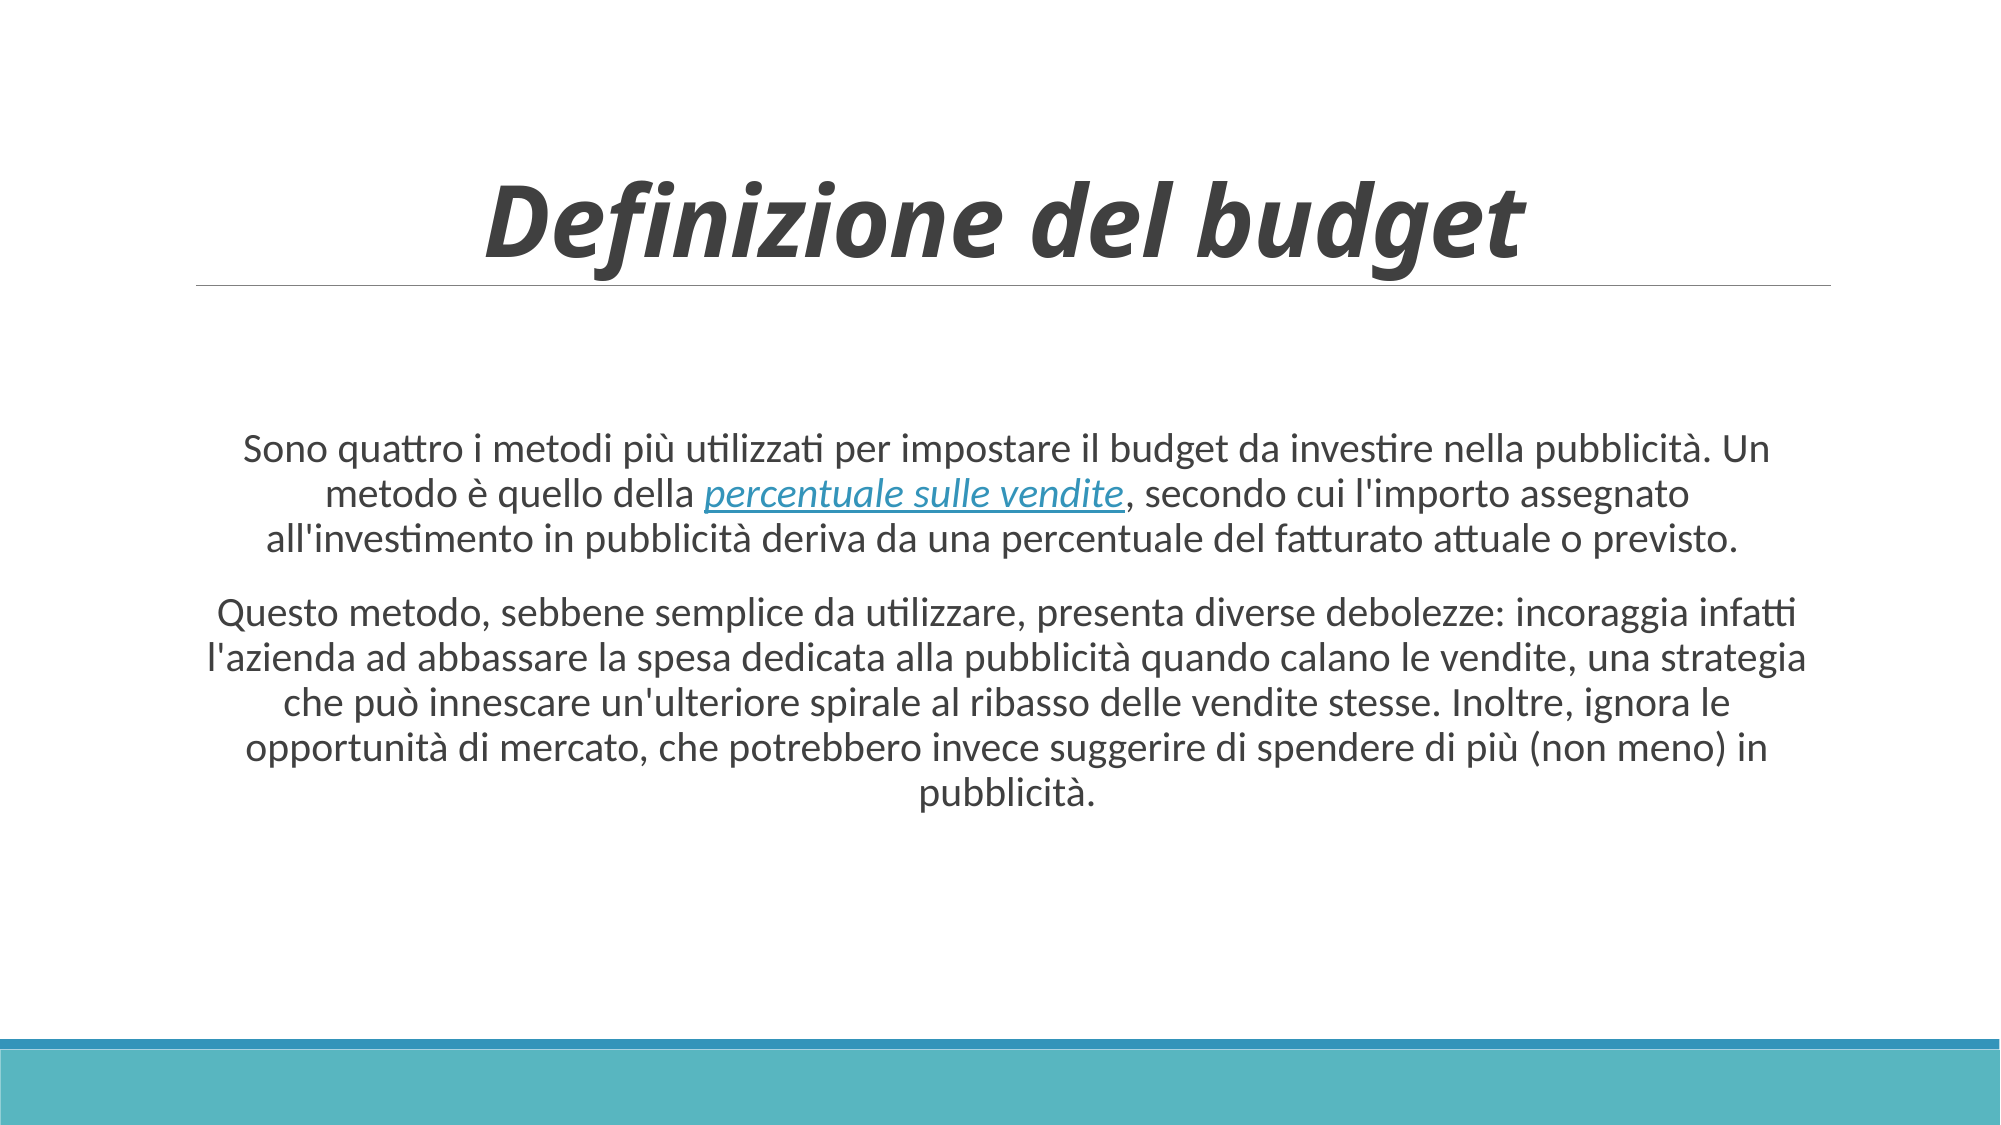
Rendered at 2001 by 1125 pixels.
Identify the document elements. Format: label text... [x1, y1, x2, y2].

title Definizione del budget [180, 47, 1830, 285]
list Sono quattro i metodi più utilizzati per impostare il budget da investire nella pubblicità. Un metodo è quello della percentuale sulle vendite, secondo cui l'importo assegnato all'investimento in pubblicità deriva da una percentuale del fatturato attuale o previsto. Questo metodo, sebbene semplice da utilizzare, presenta diverse debolezze: incoraggia infatti l'azienda ad abbassare la spesa dedicata alla pubblicità quando calano le vendite, una strategia che può innescare un'ulteriore spirale al ribasso delle vendite stesse. Inoltre, ignora le opportunità di mercato, che potrebbero invece suggerire di spendere di più (non meno) in pubblicità. [174, 418, 1825, 857]
